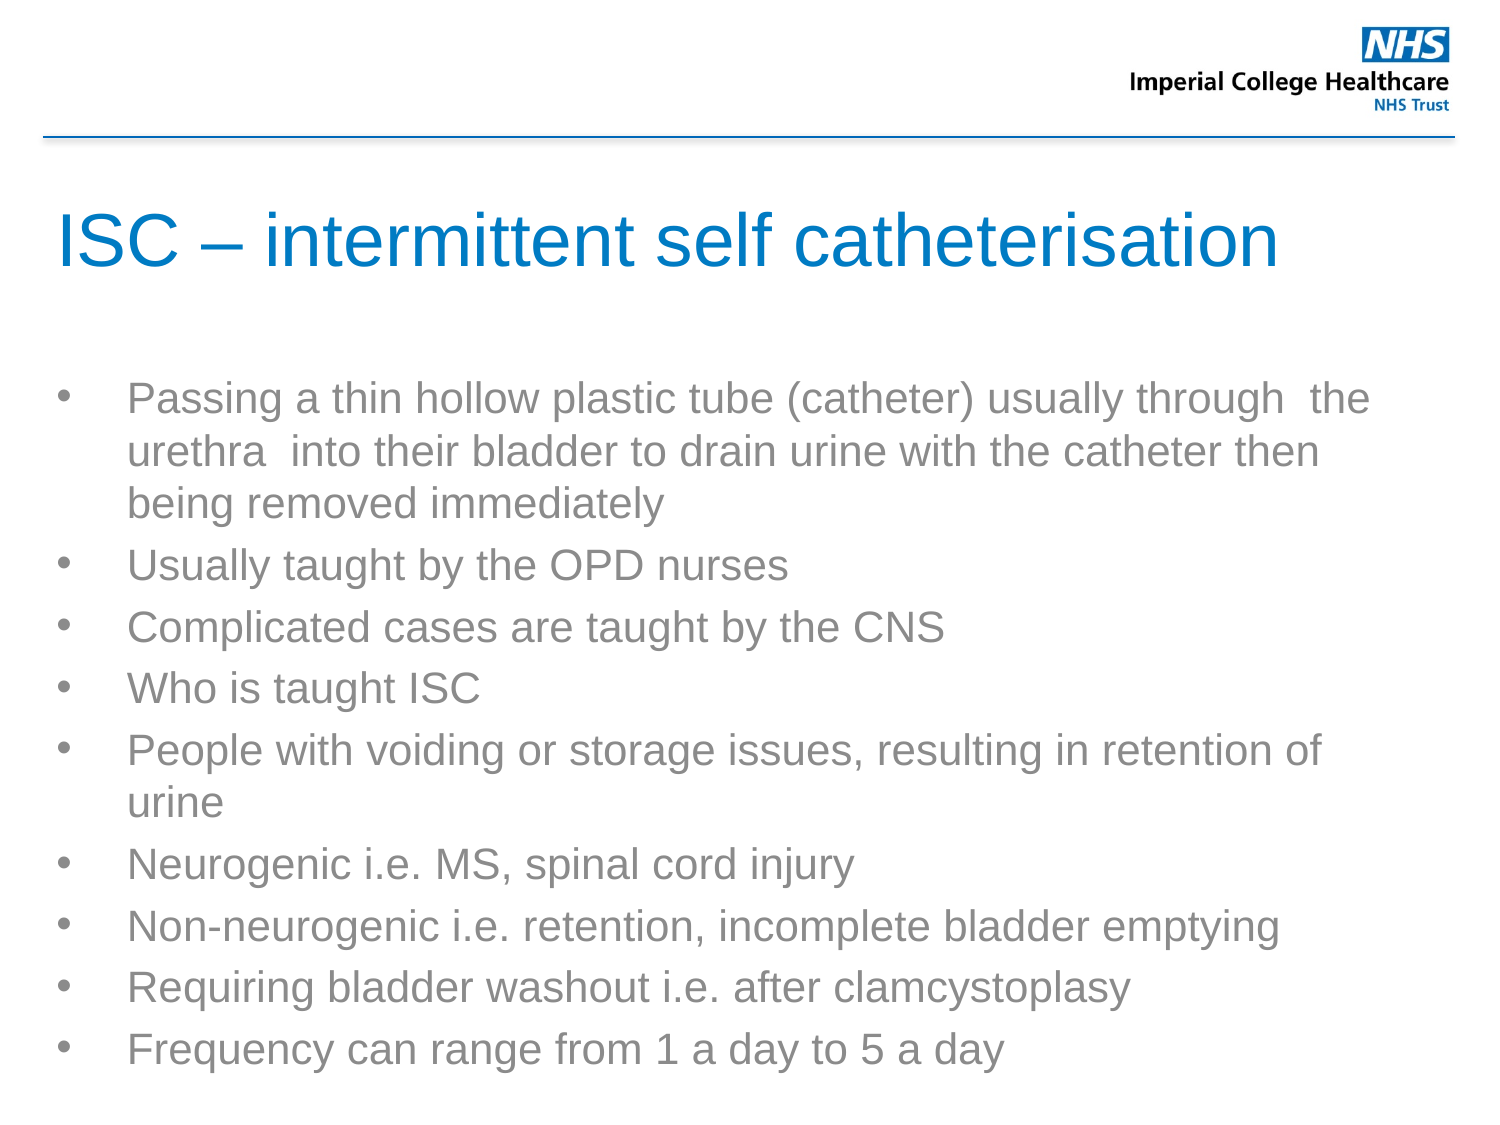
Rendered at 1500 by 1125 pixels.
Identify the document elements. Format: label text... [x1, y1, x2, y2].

title ISC – intermittent self catheterisation [41, 160, 1317, 361]
picture [1124, 18, 1455, 119]
subtitle Passing a thin hollow plastic tube (catheter) usually through the urethra into their bladder to drain urine with the catheter then being removed immediately Usually taught by the OPD nurses Complicated cases are taught by the CNS Who is taught ISC People with voiding or storage issues, resulting in retention of urine Neurogenic i.e. MS, spinal cord injury Non-neurogenic i.e. retention, incomplete bladder emptying Requiring bladder washout i.e. after clamcystoplasy Frequency can range from 1 a day to 5 a day [41, 361, 1436, 1083]
